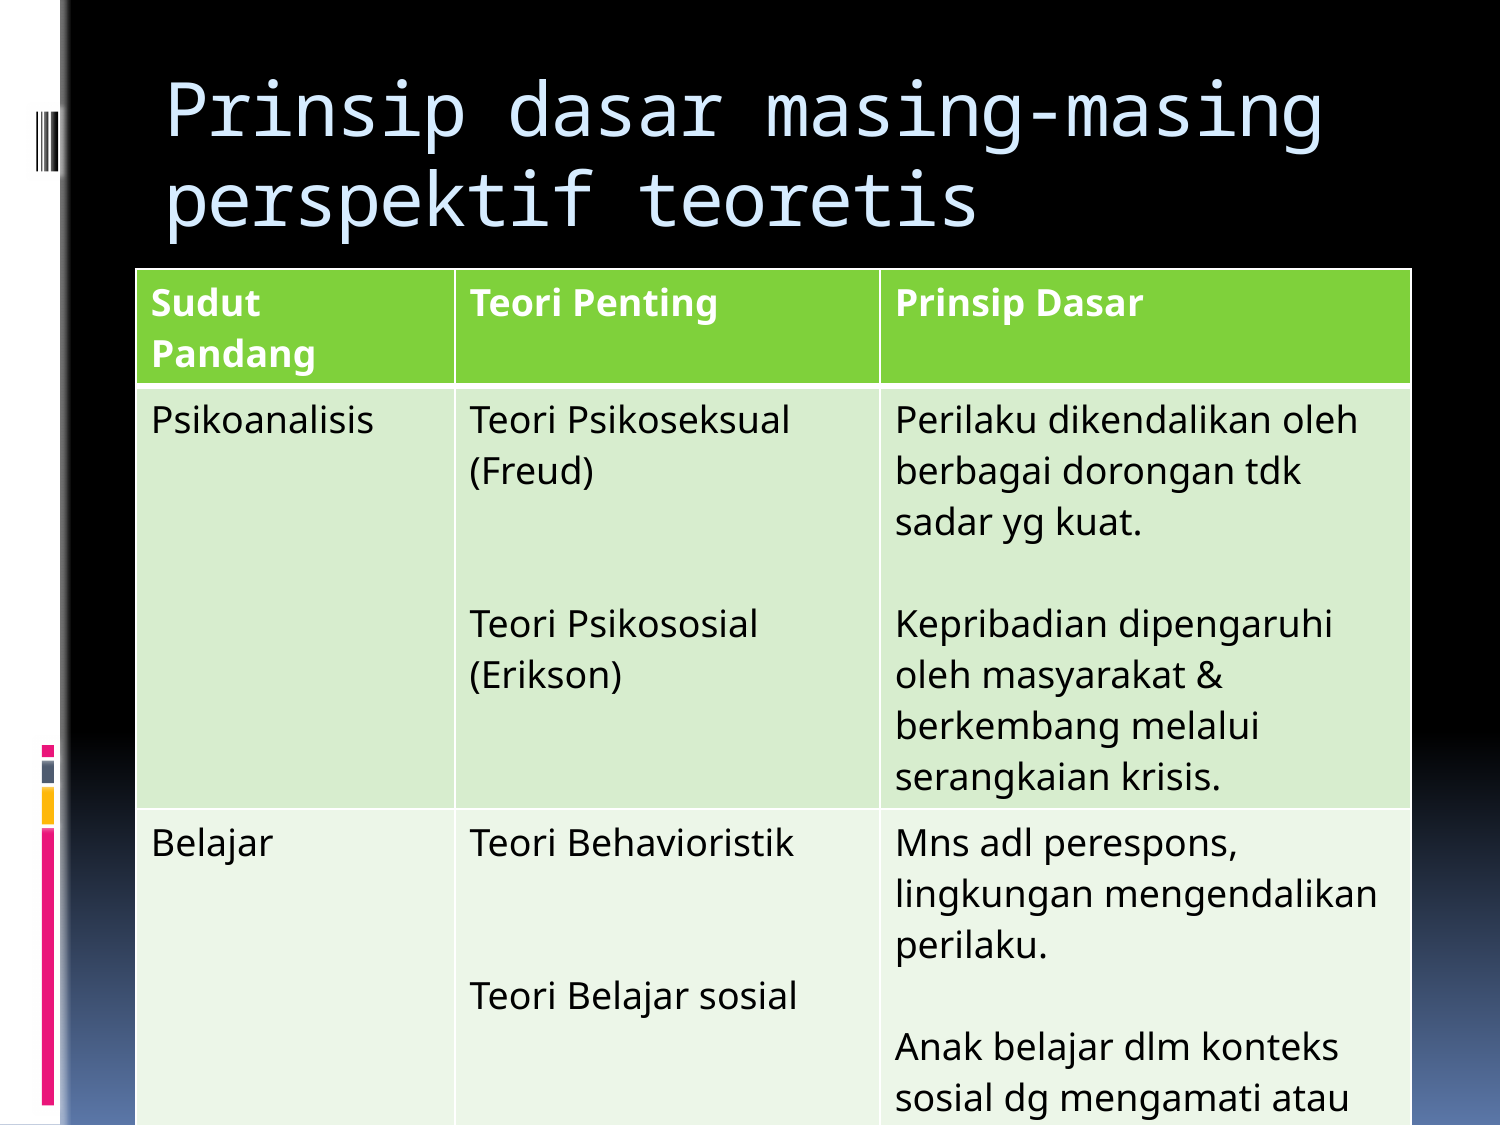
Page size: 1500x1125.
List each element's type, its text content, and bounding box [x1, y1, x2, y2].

table_cell Mns adl perespons, lingkungan mengendalikan perilaku. Anak belajar dlm konteks sosial dg mengamati atau meniru model (anak adl kontributor aktif). [881, 810, 1410, 1125]
table_cell Teori Behavioristik Teori Belajar sosial [456, 810, 879, 1125]
title Prinsip dasar masing-masing perspektif teoretis [150, 54, 1425, 205]
table_cell Belajar [137, 810, 454, 1125]
table_cell Teori Psikoseksual (Freud) Teori Psikososial (Erikson) [456, 389, 879, 808]
table_cell Psikoanalisis [137, 389, 454, 808]
table_header Sudut Pandang [137, 270, 454, 383]
table_cell Perilaku dikendalikan oleh berbagai dorongan tdk sadar yg kuat. Kepribadian dipengaruhi oleh masyarakat & berkembang melalui serangkaian krisis. [881, 389, 1410, 808]
table_header Teori Penting [456, 270, 879, 383]
table_header Prinsip Dasar [881, 270, 1410, 383]
